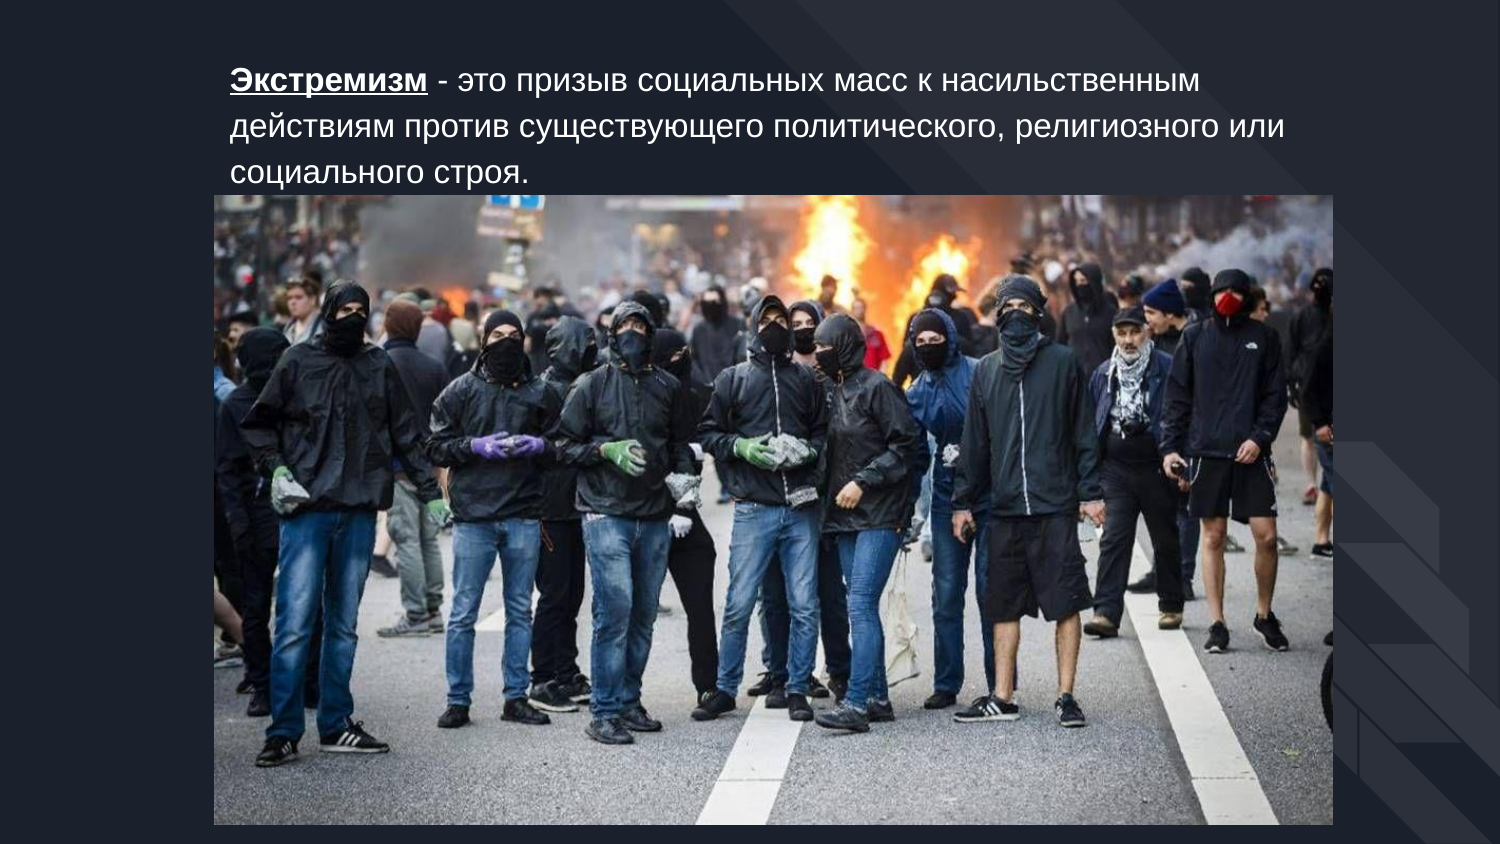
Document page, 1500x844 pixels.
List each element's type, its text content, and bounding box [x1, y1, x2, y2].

list Экстремизм - это призыв социальных масс к насильственным действиям против существующего политического, религиозного или социального строя. [214, 37, 1370, 165]
picture [214, 195, 1333, 825]
